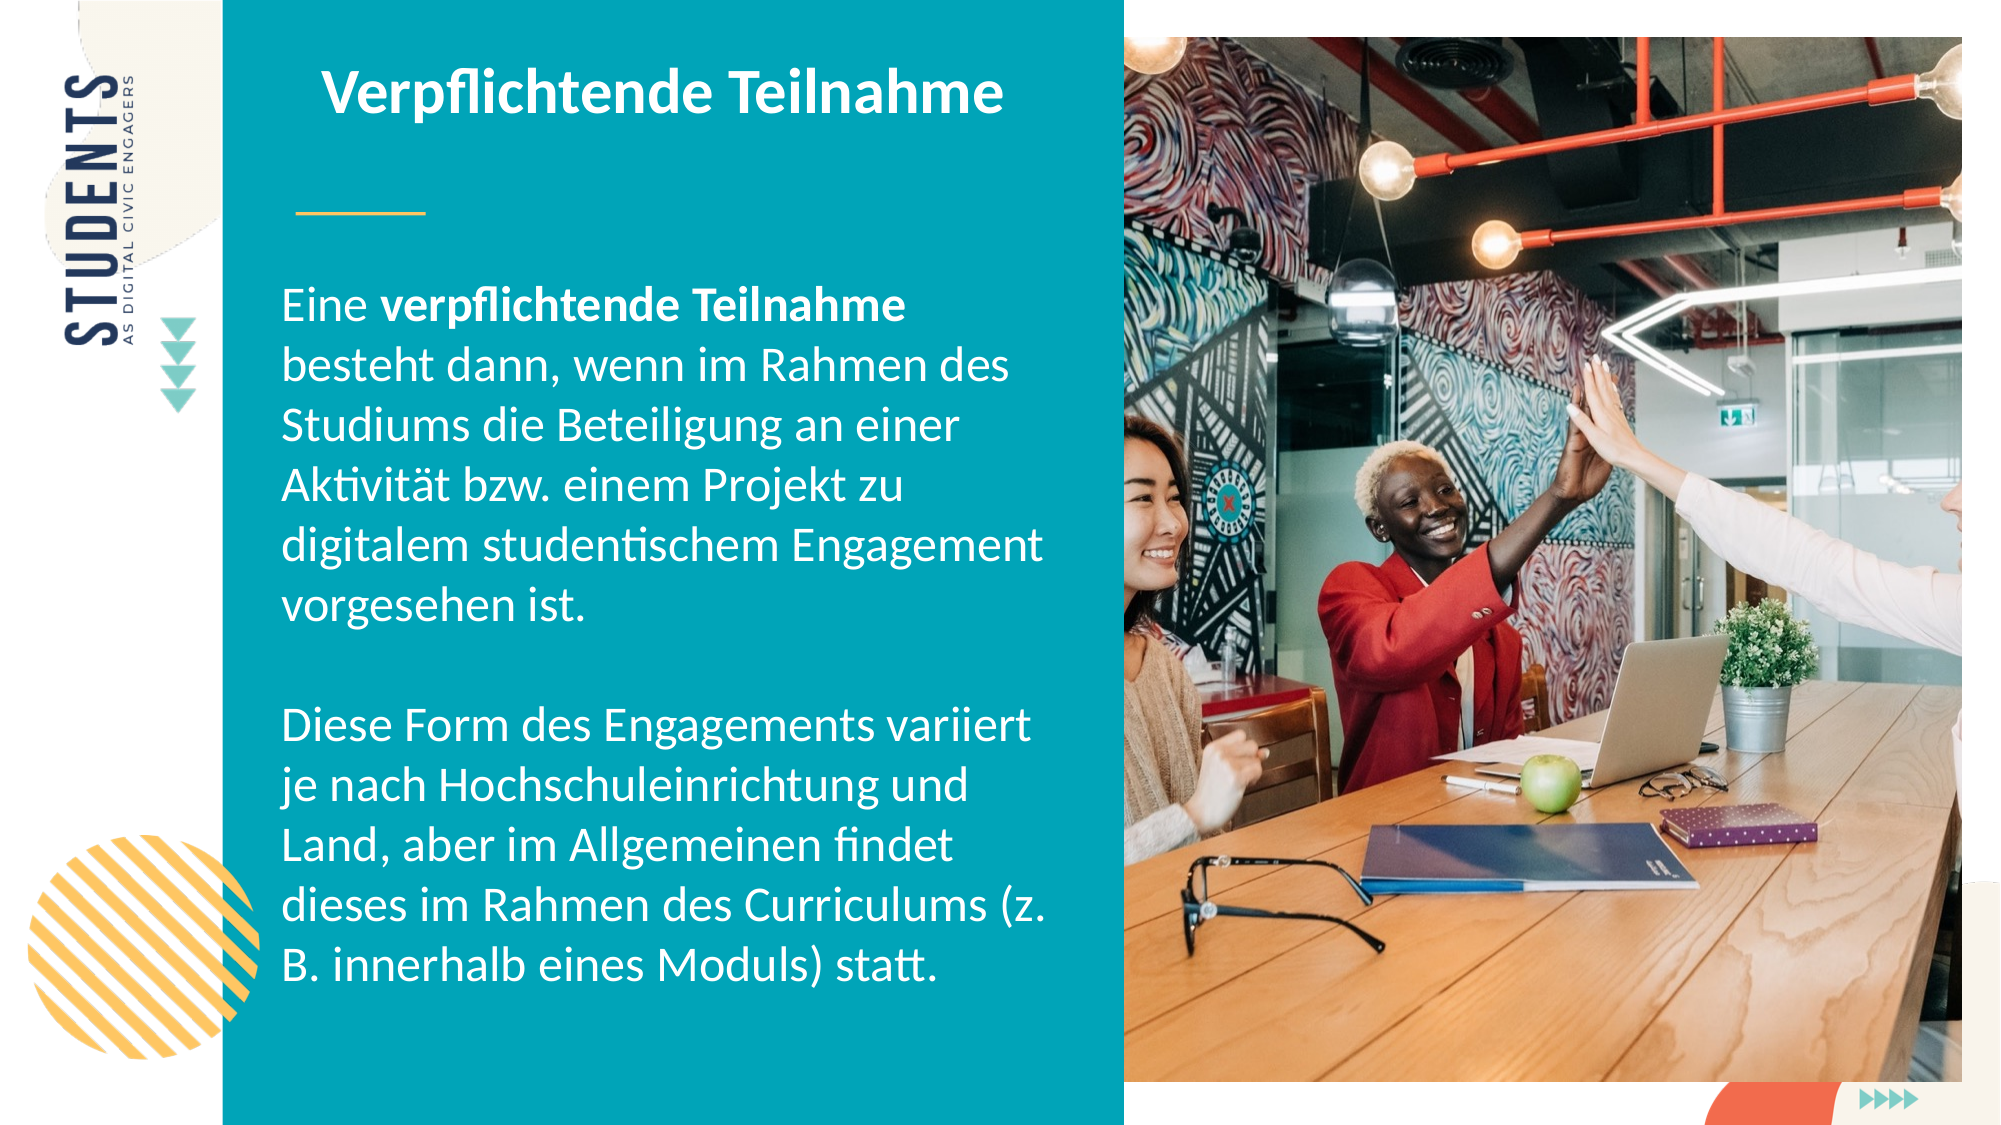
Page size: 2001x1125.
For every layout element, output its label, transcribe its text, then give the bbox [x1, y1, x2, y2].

picture [45, 1, 220, 346]
picture [143, 308, 214, 417]
text_box Eine verpflichtende Teilnahme besteht dann, wenn im Rahmen des Studiums die Beteiligung an einer Aktivität bzw. einem Projekt zu digitalem studentischem Engagement vorgesehen ist. Diese Form des Engagements variiert je nach Hochschuleinrichtung und Land, aber im Allgemeinen findet dieses im Rahmen des Curriculums (z. B. innerhalb eines Moduls) statt. [266, 264, 1071, 1060]
picture [1124, 37, 2000, 1125]
list Verpflichtende Teilnahme [281, 50, 1056, 186]
picture [12, 835, 260, 1082]
